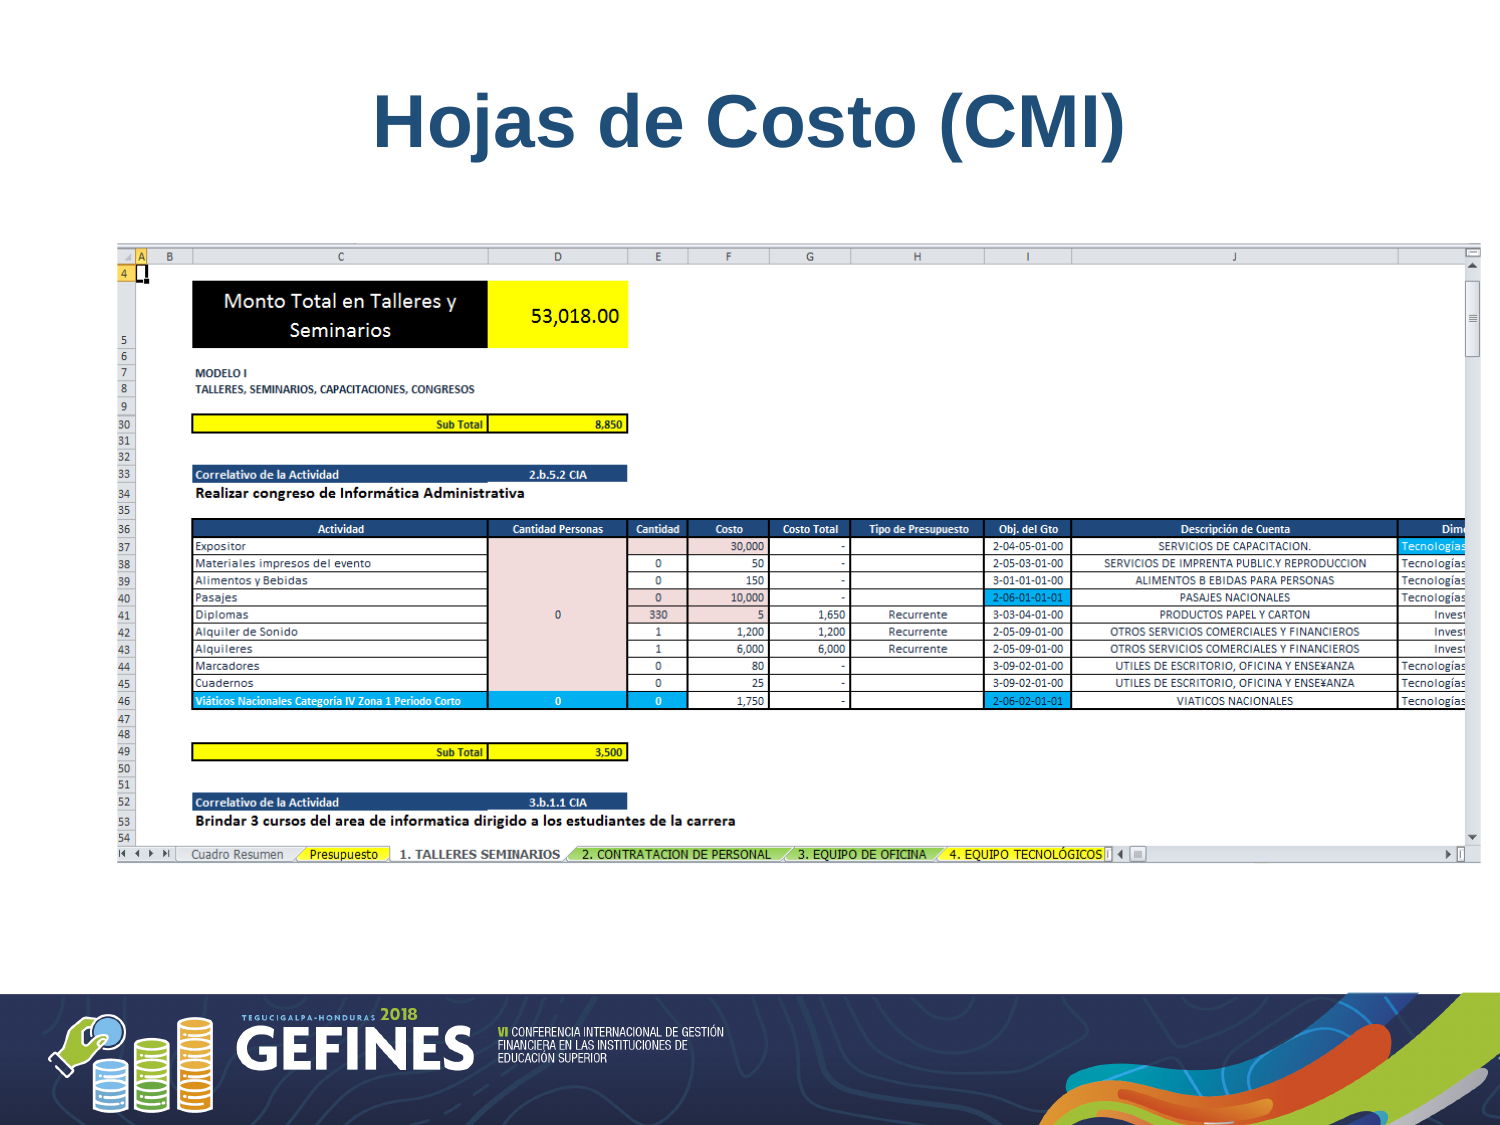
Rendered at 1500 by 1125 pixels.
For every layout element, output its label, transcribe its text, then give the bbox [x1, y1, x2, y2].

picture [0, 0, 1500, 1125]
title Hojas de Costo (CMI) [103, 59, 1397, 278]
